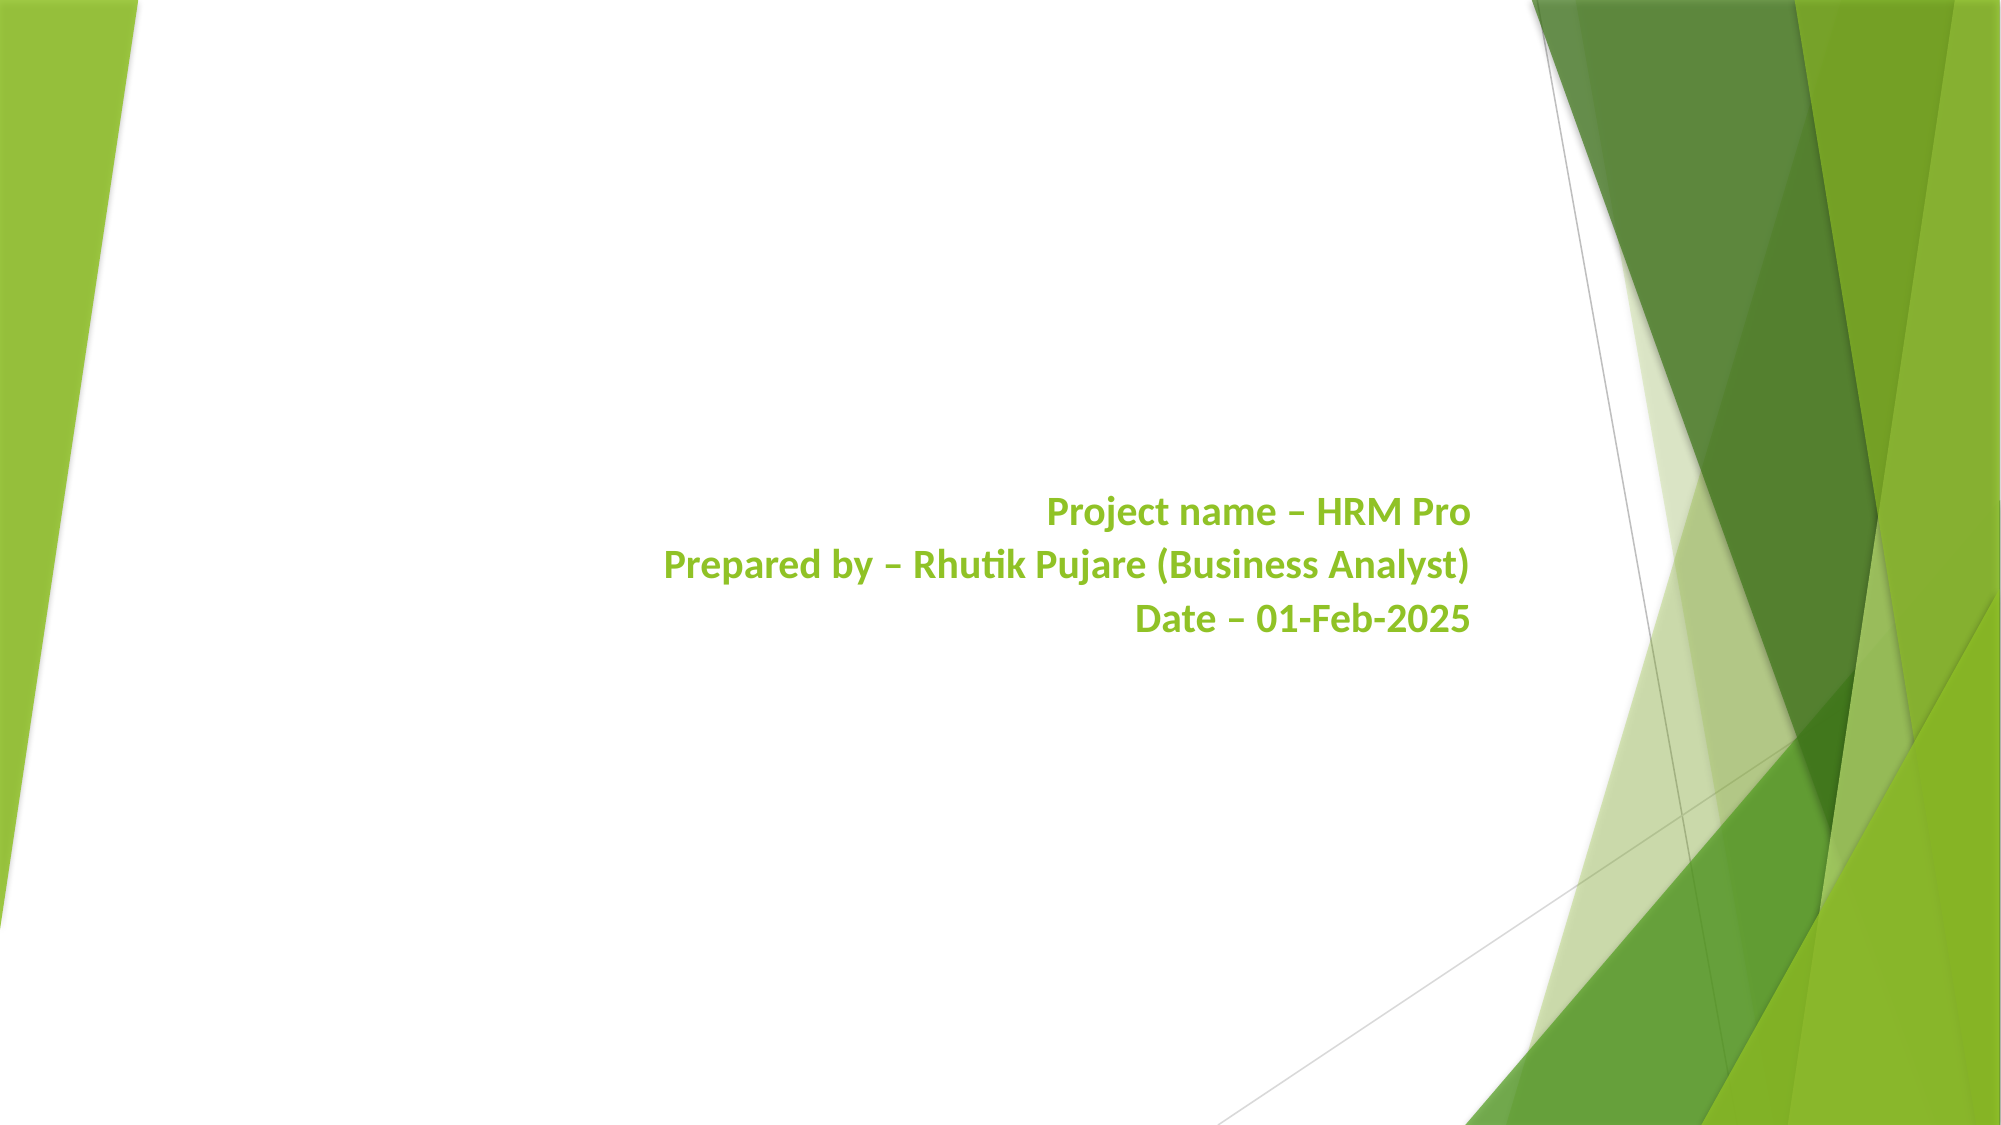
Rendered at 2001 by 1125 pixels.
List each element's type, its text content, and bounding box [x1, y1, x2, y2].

title Project name – HRM Pro Prepared by – Rhutik Pujare (Business Analyst) Date – 01-Feb-2025 [14, 182, 1487, 742]
